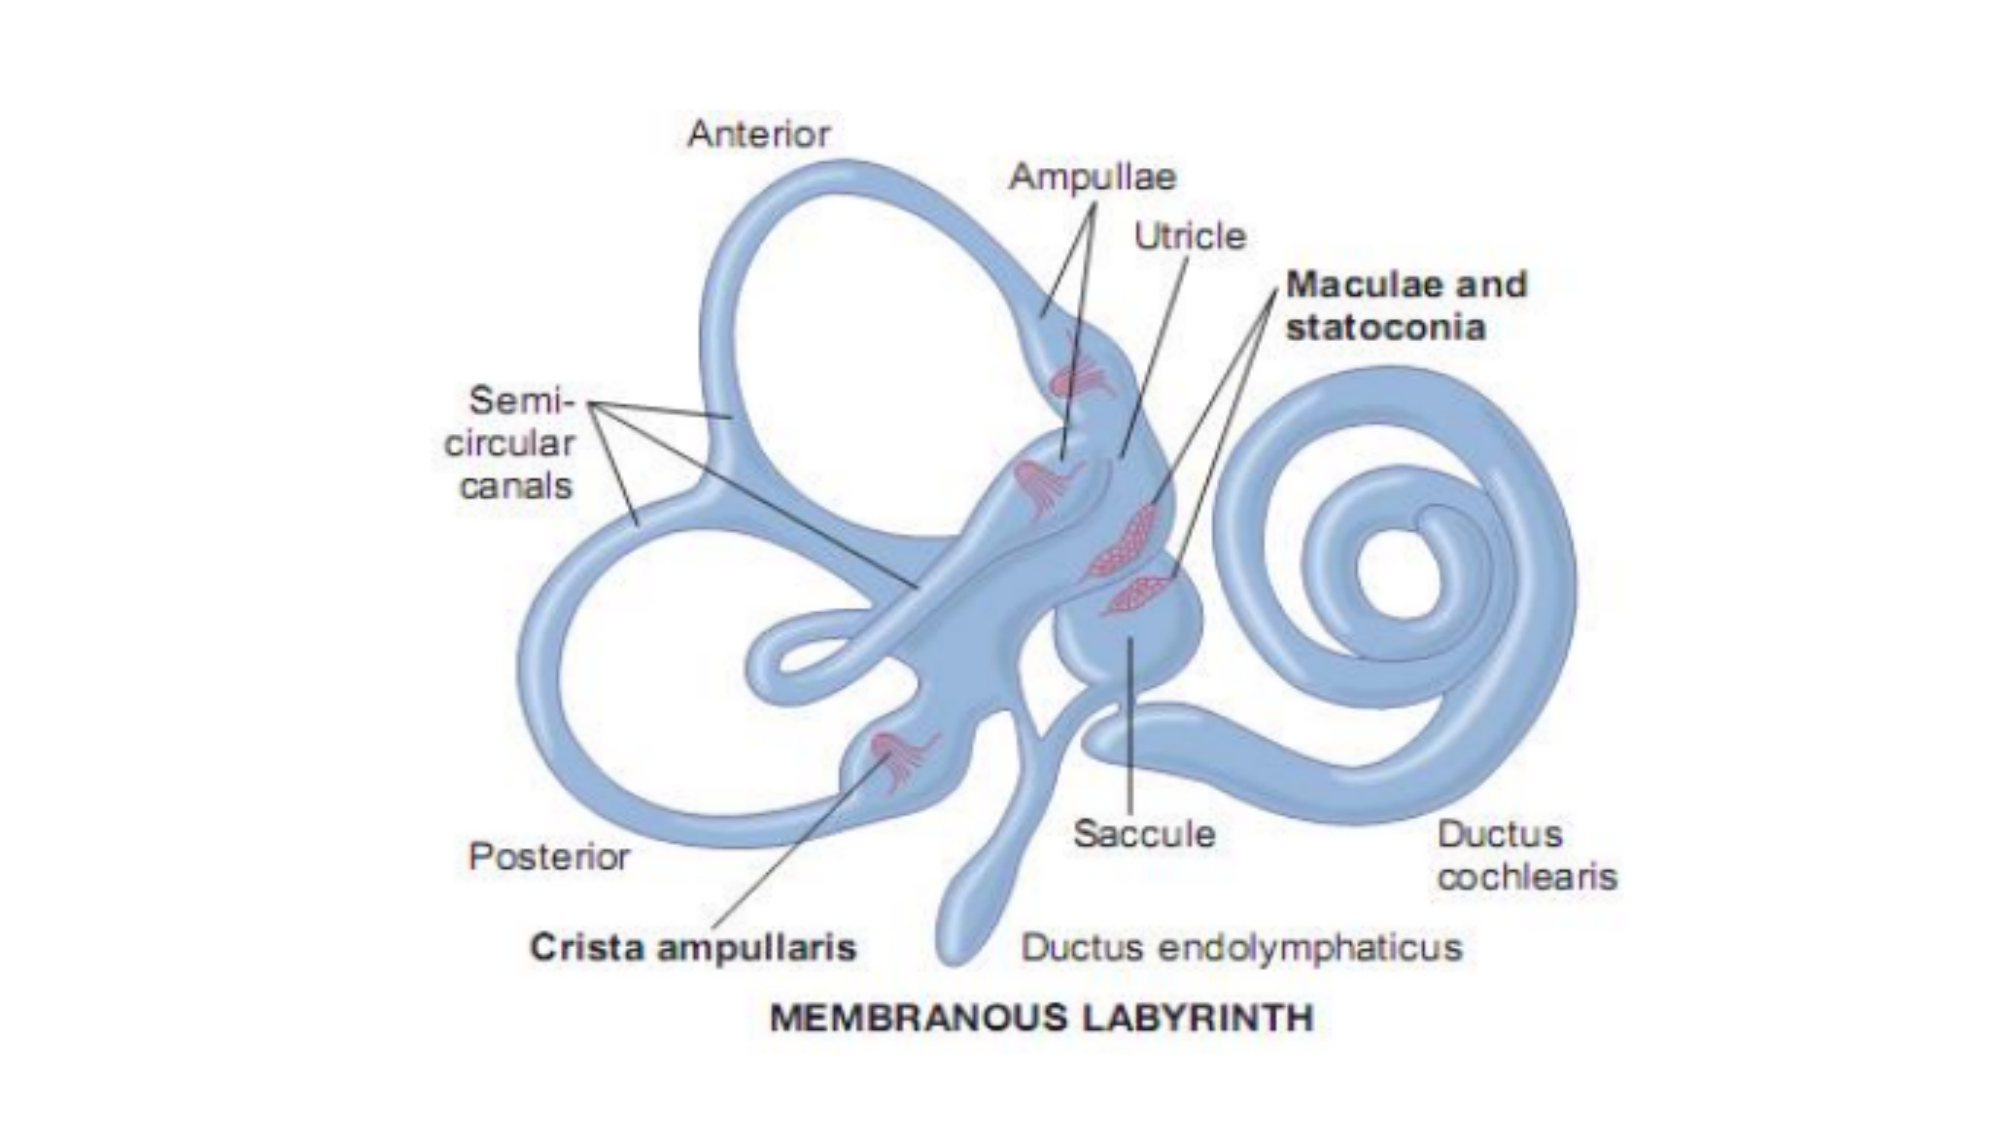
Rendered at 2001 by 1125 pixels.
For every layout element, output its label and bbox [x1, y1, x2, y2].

picture [280, 98, 1665, 1080]
